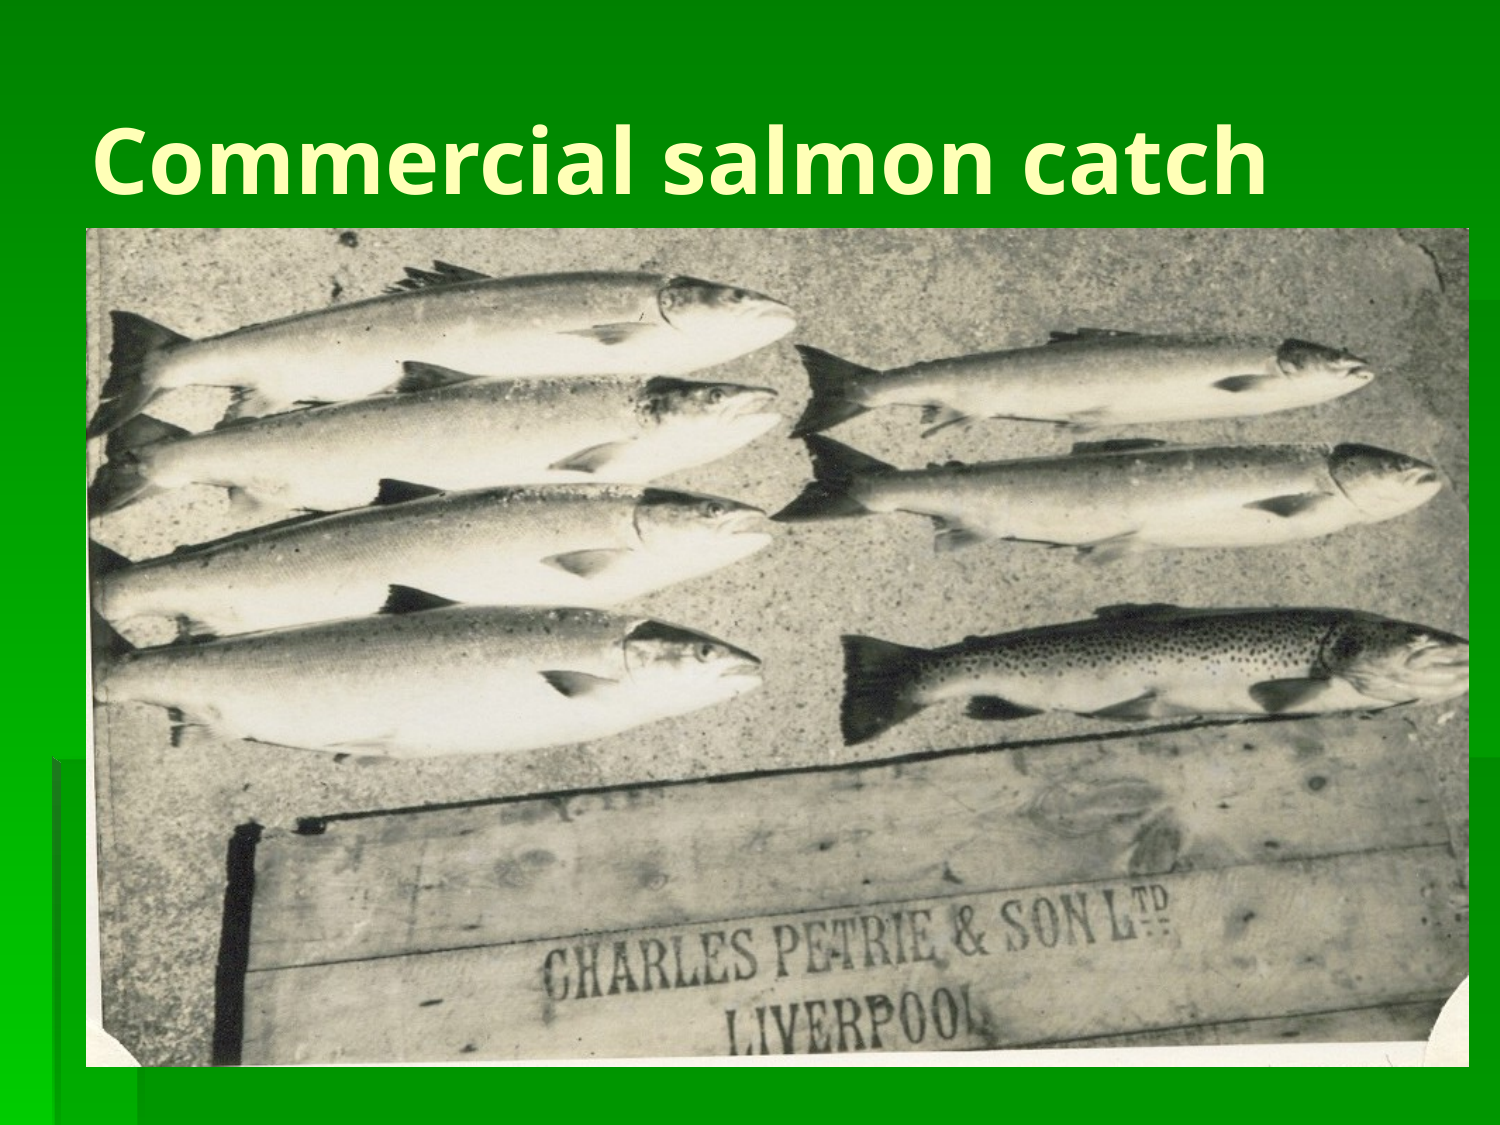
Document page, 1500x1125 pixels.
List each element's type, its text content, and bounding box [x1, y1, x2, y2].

title Commercial salmon catch [74, 39, 1451, 276]
picture [86, 228, 1469, 1067]
